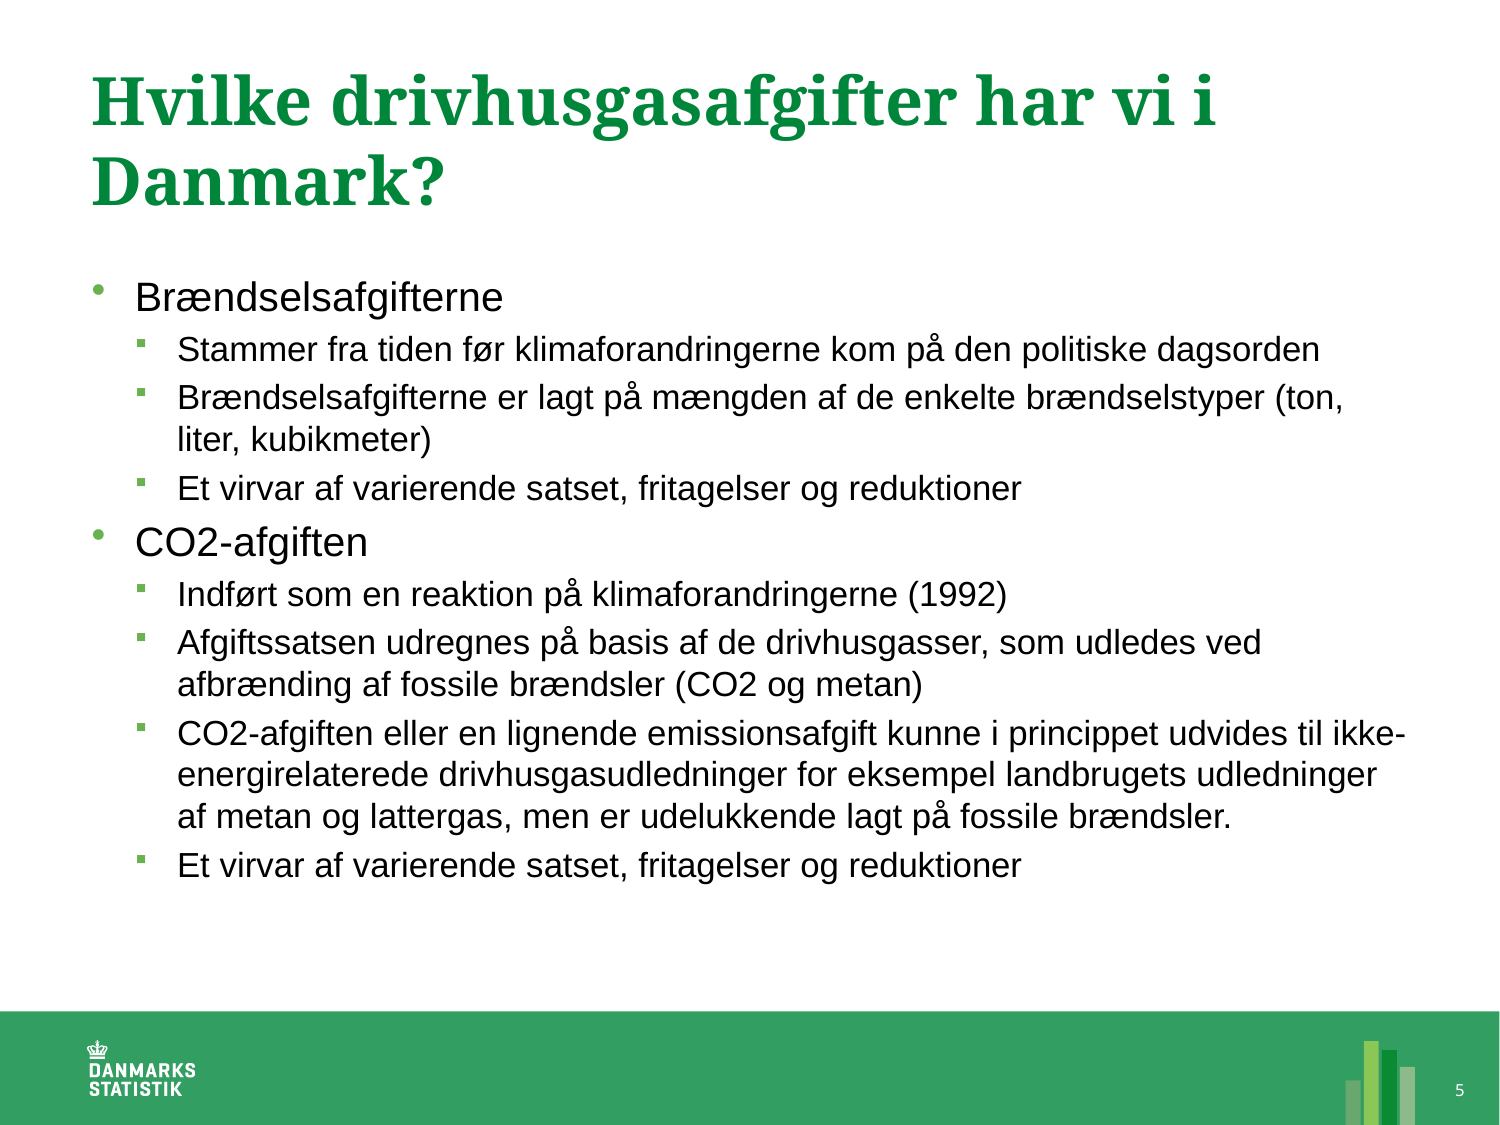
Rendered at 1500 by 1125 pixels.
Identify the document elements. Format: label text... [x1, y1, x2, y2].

slide_number 5 [1425, 1068, 1495, 1113]
title Hvilke drivhusgasafgifter har vi i Danmark? [76, 45, 1424, 233]
list Brændselsafgifterne Stammer fra tiden før klimaforandringerne kom på den politiske dagsorden Brændselsafgifterne er lagt på mængden af de enkelte brændselstyper (ton, liter, kubikmeter) Et virvar af varierende satset, fritagelser og reduktioner CO2-afgiften Indført som en reaktion på klimaforandringerne (1992) Afgiftssatsen udregnes på basis af de drivhusgasser, som udledes ved afbrænding af fossile brændsler (CO2 og metan) CO2-afgiften eller en lignende emissionsafgift kunne i princippet udvides til ikke-energirelaterede drivhusgasudledninger for eksempel landbrugets udledninger af metan og lattergas, men er udelukkende lagt på fossile brændsler. Et virvar af varierende satset, fritagelser og reduktioner [76, 262, 1425, 917]
picture [87, 1040, 195, 1096]
